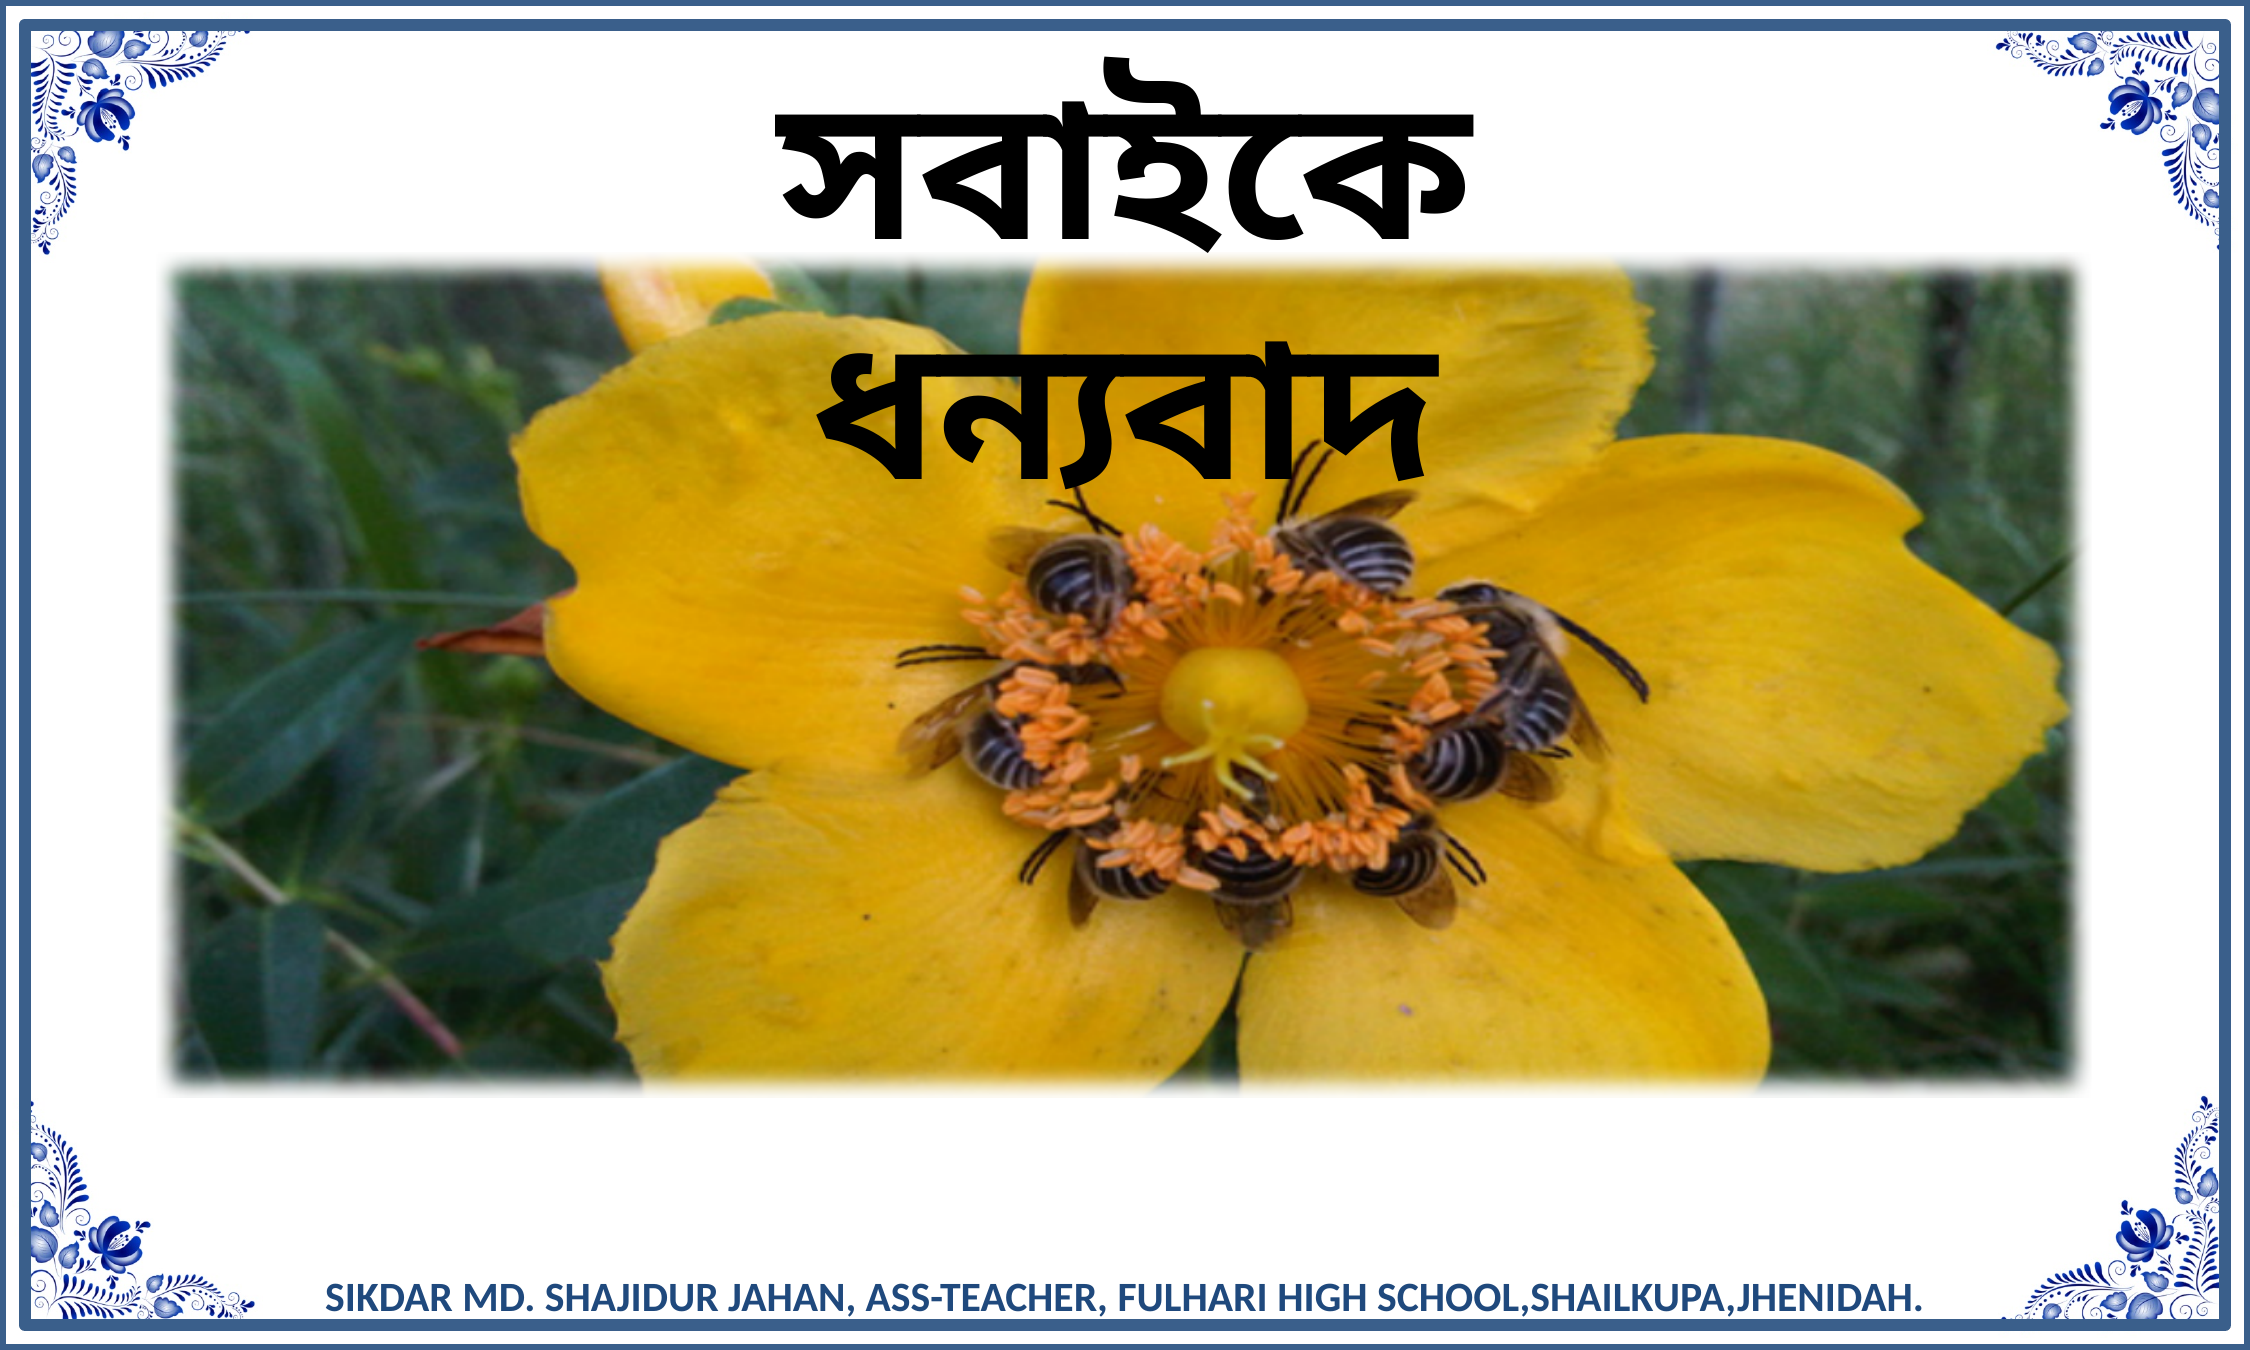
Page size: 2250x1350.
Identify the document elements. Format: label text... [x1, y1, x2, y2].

picture [31, 31, 2219, 1319]
picture [1987, 1087, 2238, 1338]
picture [1987, 12, 2238, 263]
picture [12, 12, 263, 263]
picture [12, 1087, 263, 1338]
text_box সবাইকে ধন্যবাদ [487, 29, 1763, 248]
